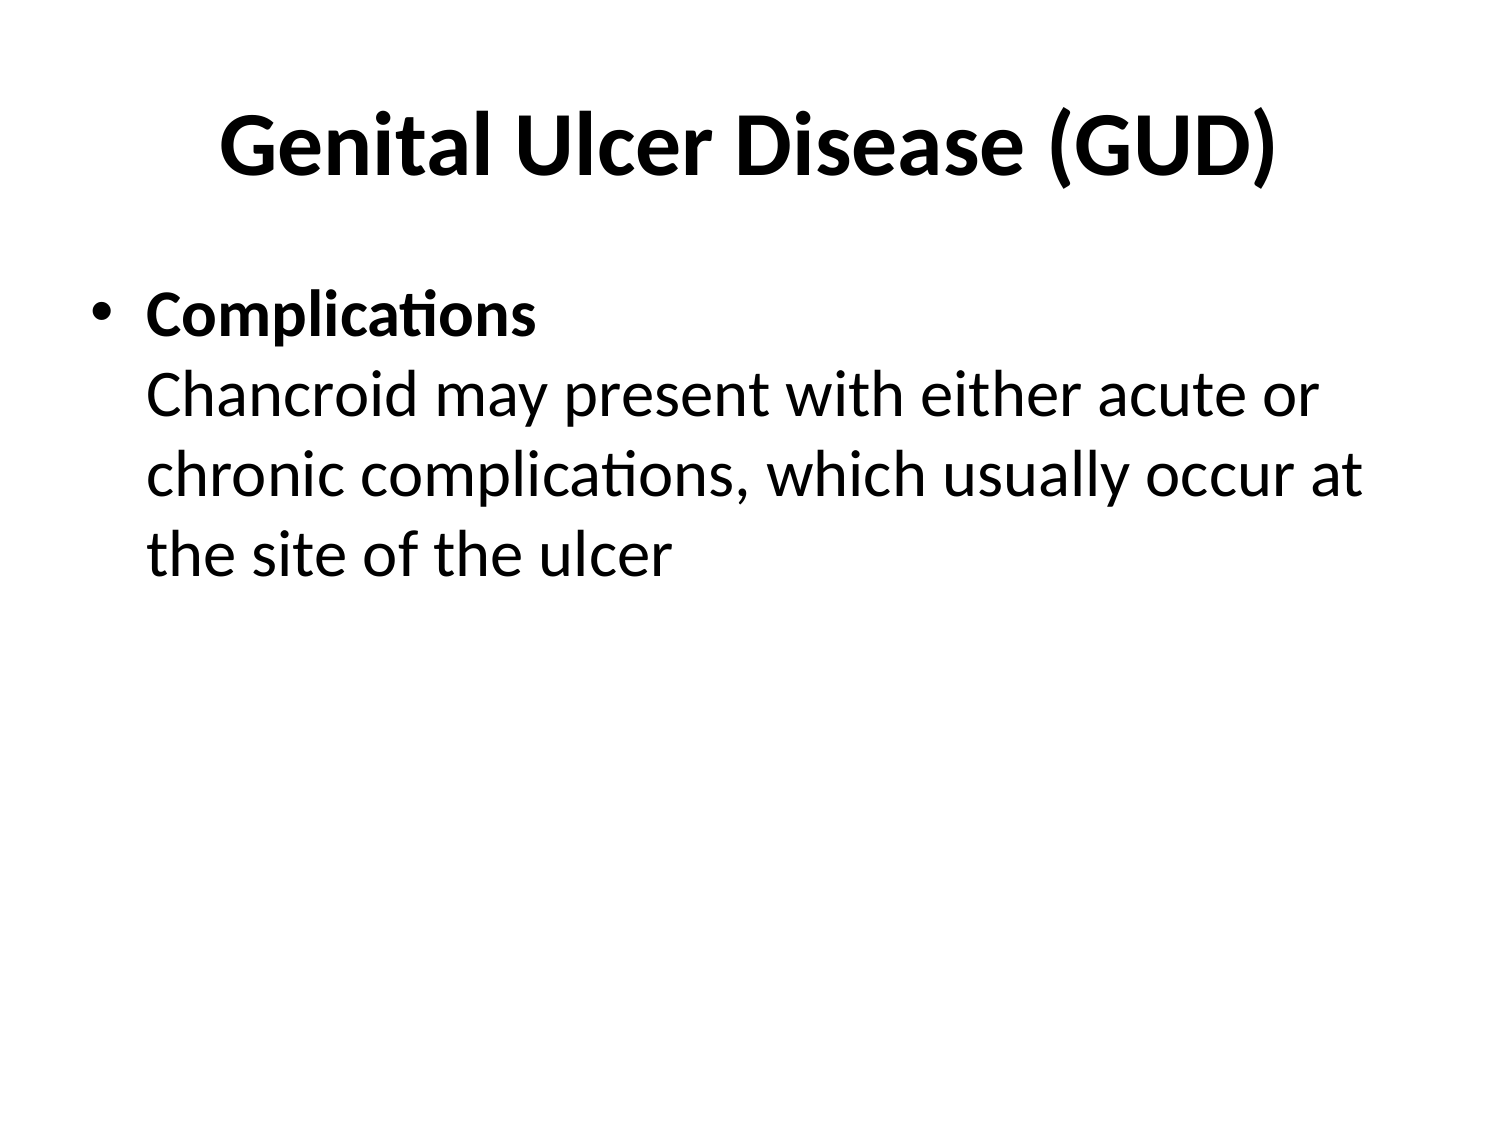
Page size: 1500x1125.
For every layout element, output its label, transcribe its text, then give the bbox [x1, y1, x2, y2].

list Complications Chancroid may present with either acute or chronic complications, which usually occur at the site of the ulcer [75, 262, 1425, 1005]
title Genital Ulcer Disease (GUD) [75, 45, 1425, 233]
